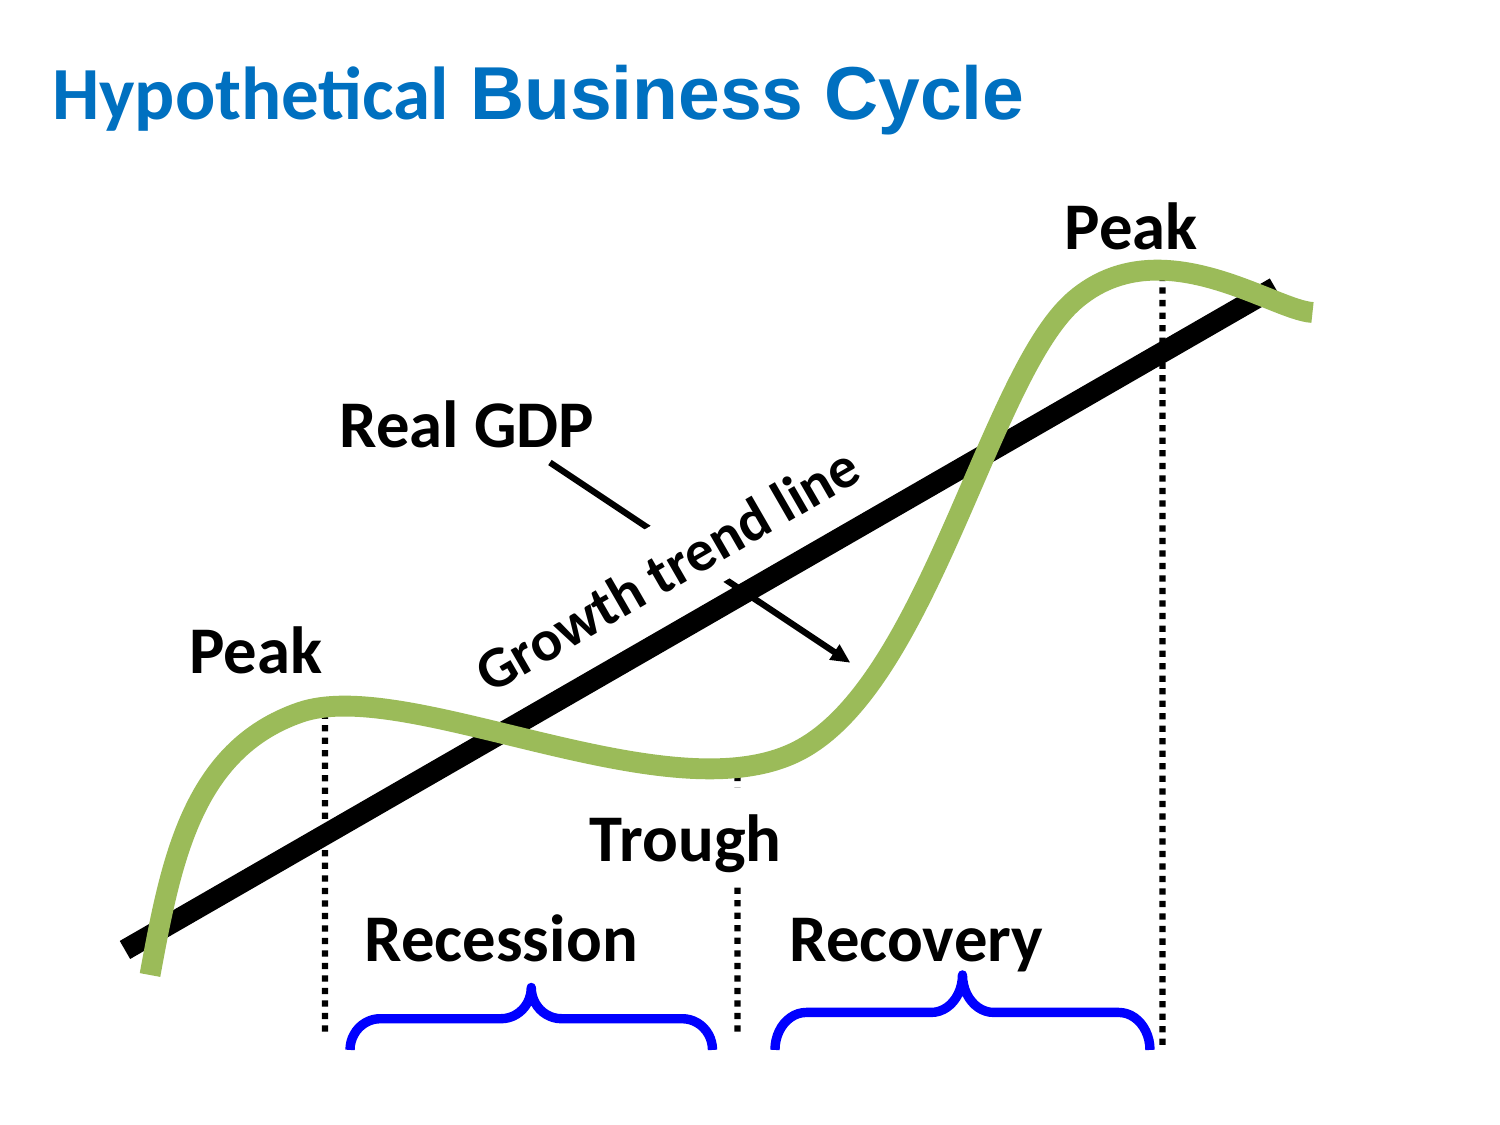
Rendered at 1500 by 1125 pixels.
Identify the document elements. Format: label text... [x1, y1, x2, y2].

text_box [62, 99, 1363, 1013]
text_box [287, 1013, 1263, 1063]
text_box [350, 987, 713, 1050]
text_box Hypothetical Business Cycle [37, 37, 1113, 143]
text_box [124, 226, 1313, 976]
text_box Peak [1049, 175, 1275, 225]
text_box [774, 984, 1150, 1050]
